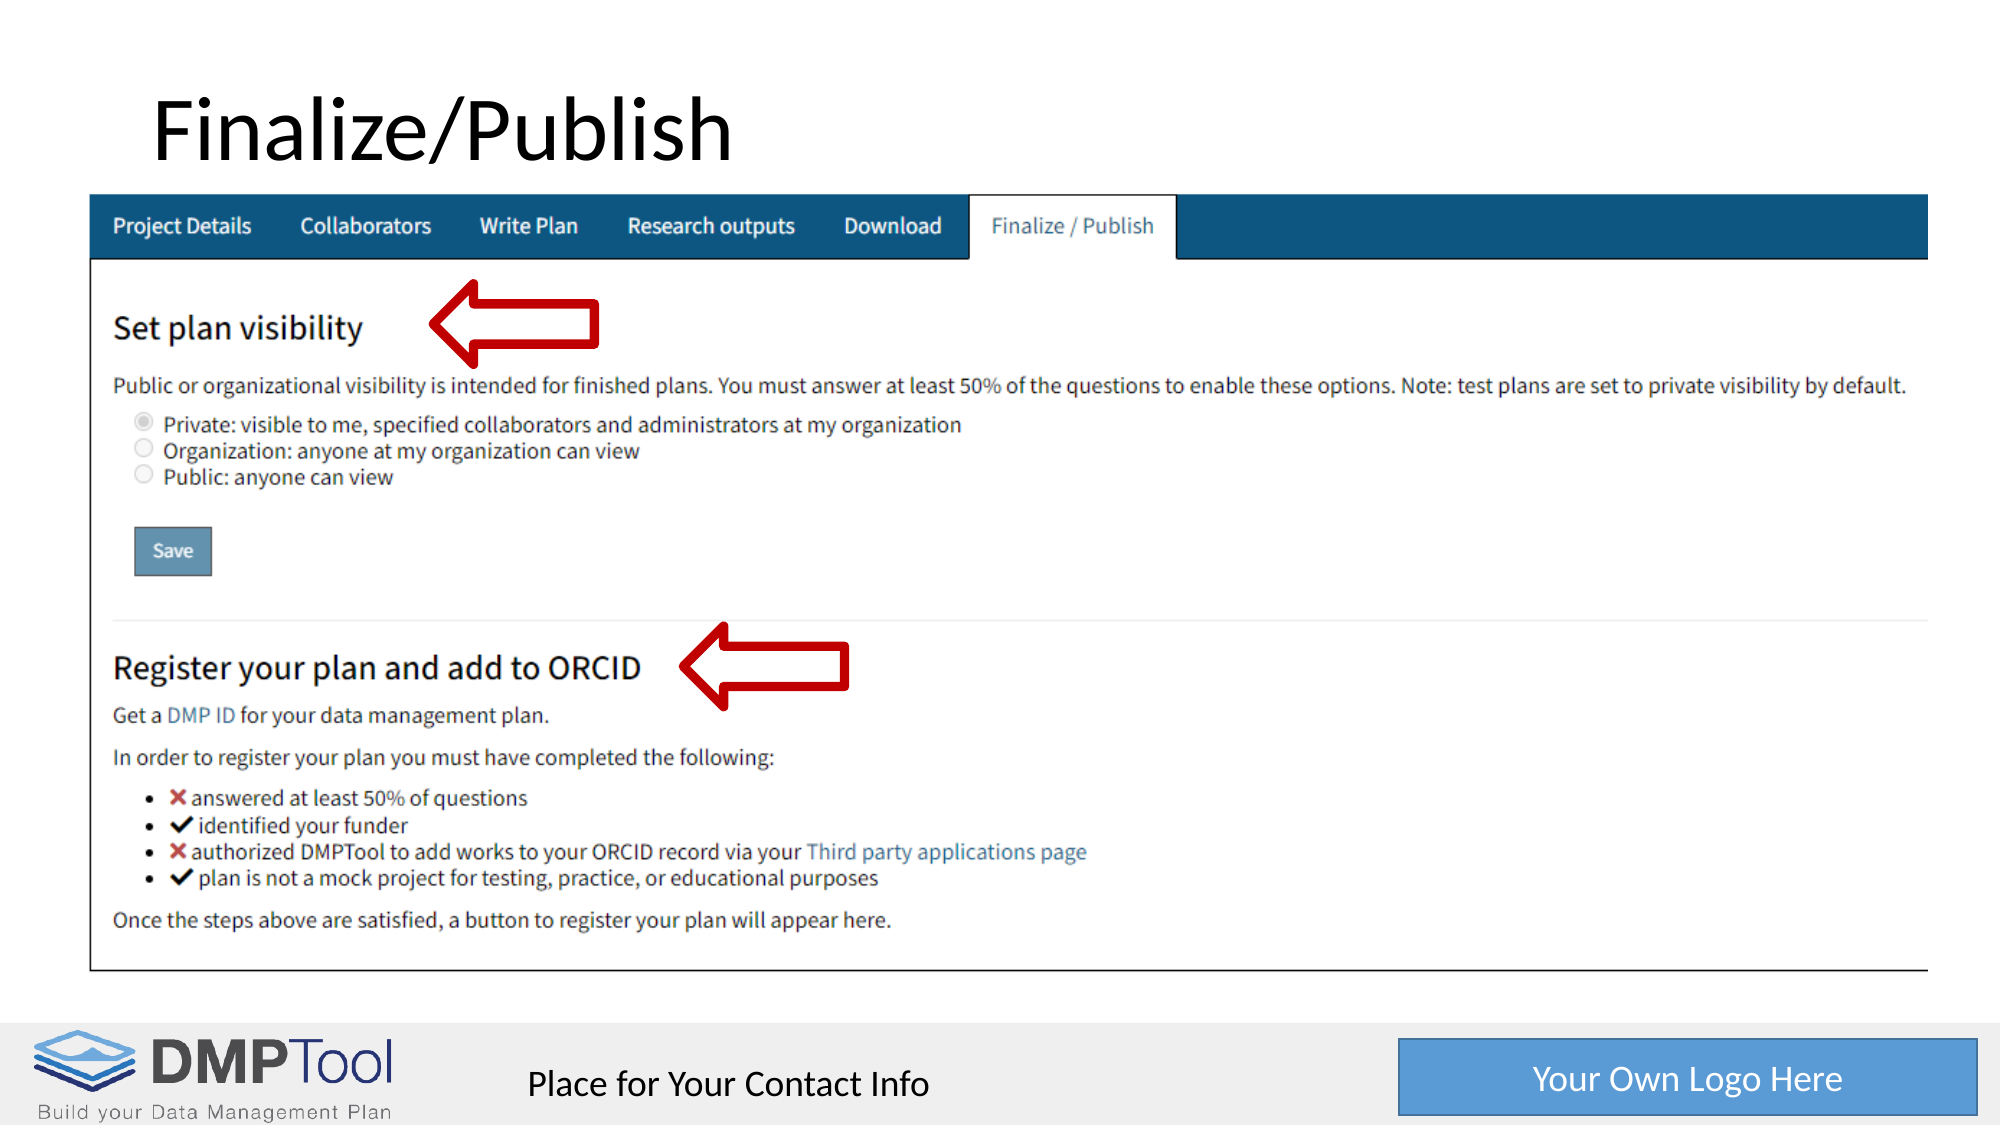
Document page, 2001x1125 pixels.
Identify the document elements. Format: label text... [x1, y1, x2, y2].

picture [32, 1028, 392, 1125]
text_box Your Own Logo Here [1399, 1038, 1978, 1115]
picture [74, 177, 1929, 986]
title Finalize/Publish [137, 22, 1863, 173]
text_box Place for Your Contact Info [512, 1051, 1375, 1112]
